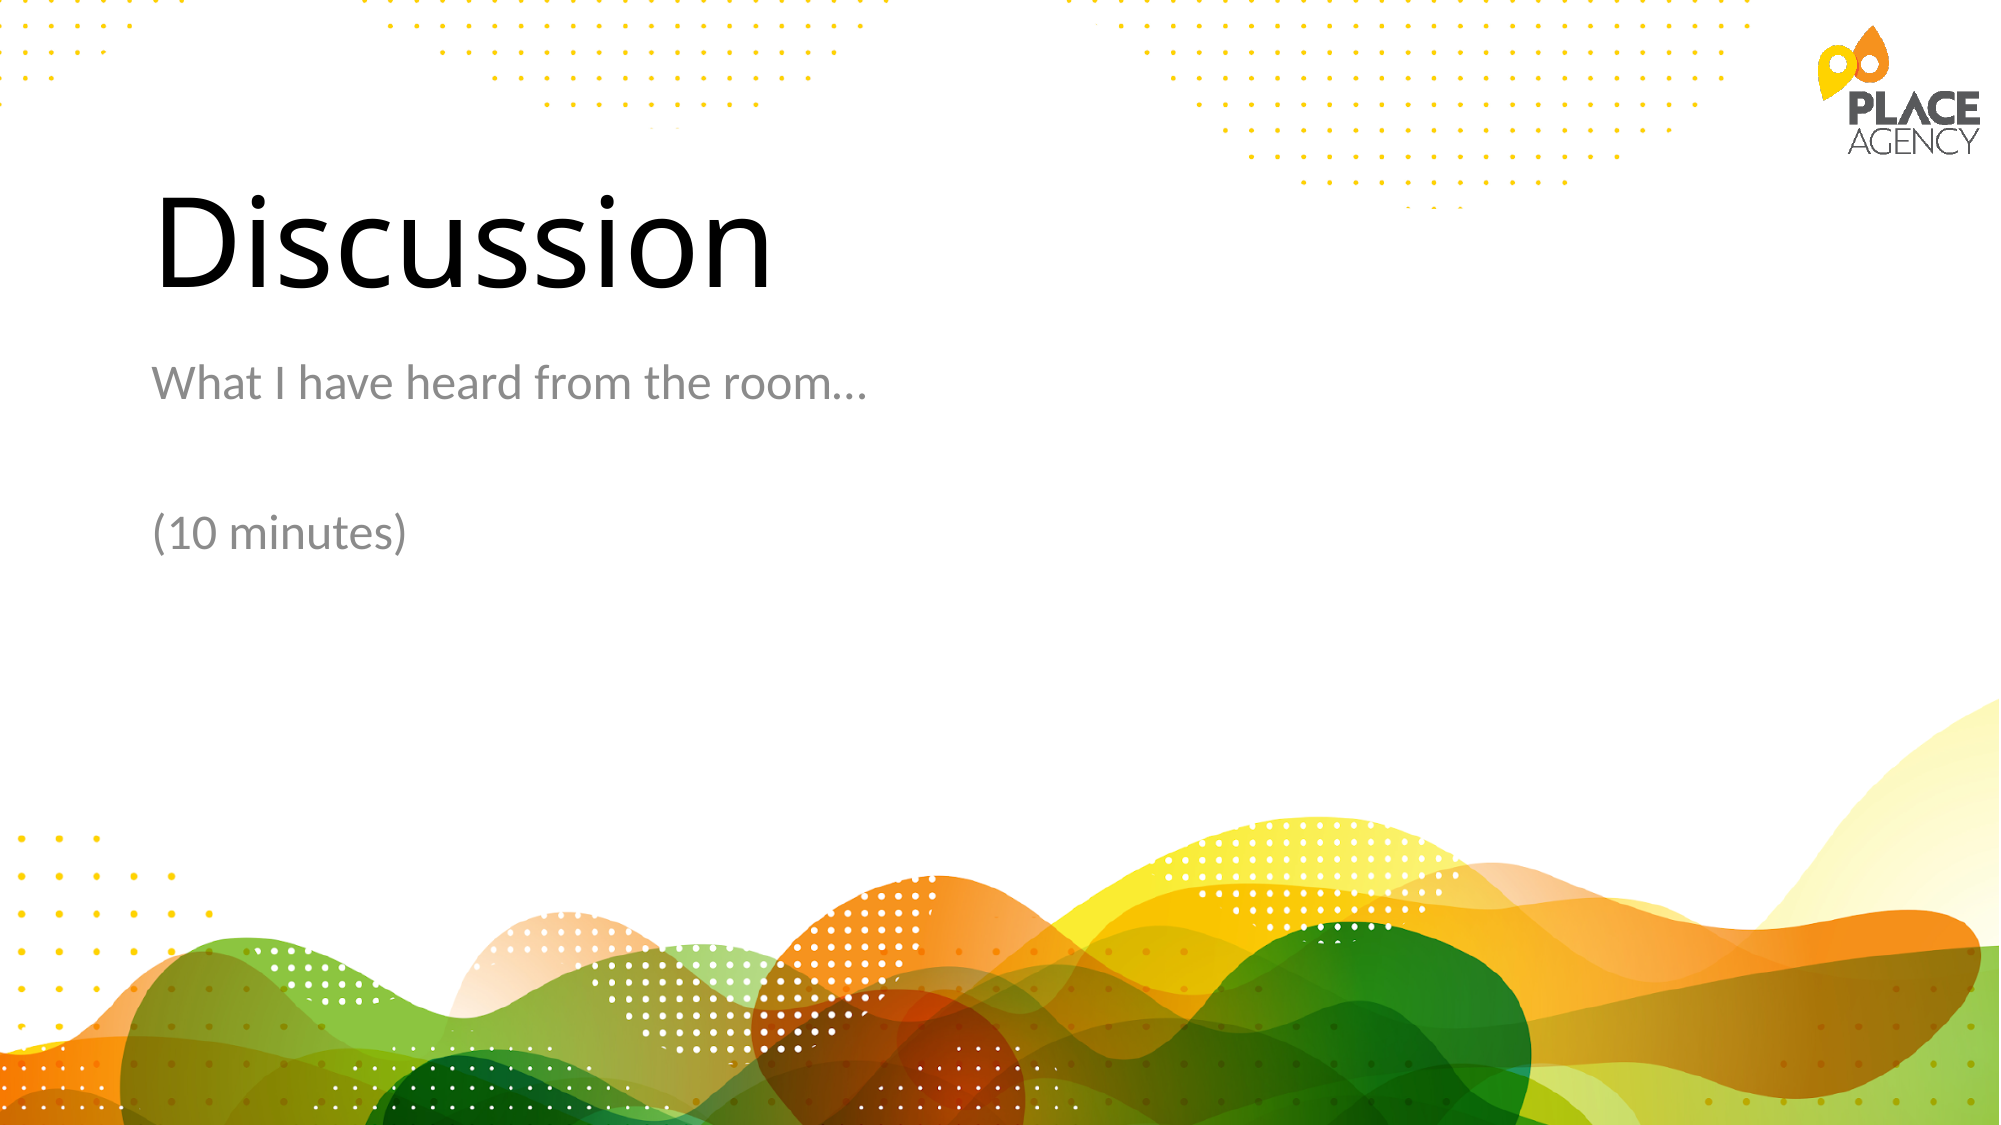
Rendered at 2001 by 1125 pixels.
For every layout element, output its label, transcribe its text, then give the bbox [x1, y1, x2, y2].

picture [0, 0, 2000, 1125]
title Discussion [136, 130, 1862, 323]
list What I have heard from the room… (10 minutes) [136, 349, 1862, 995]
